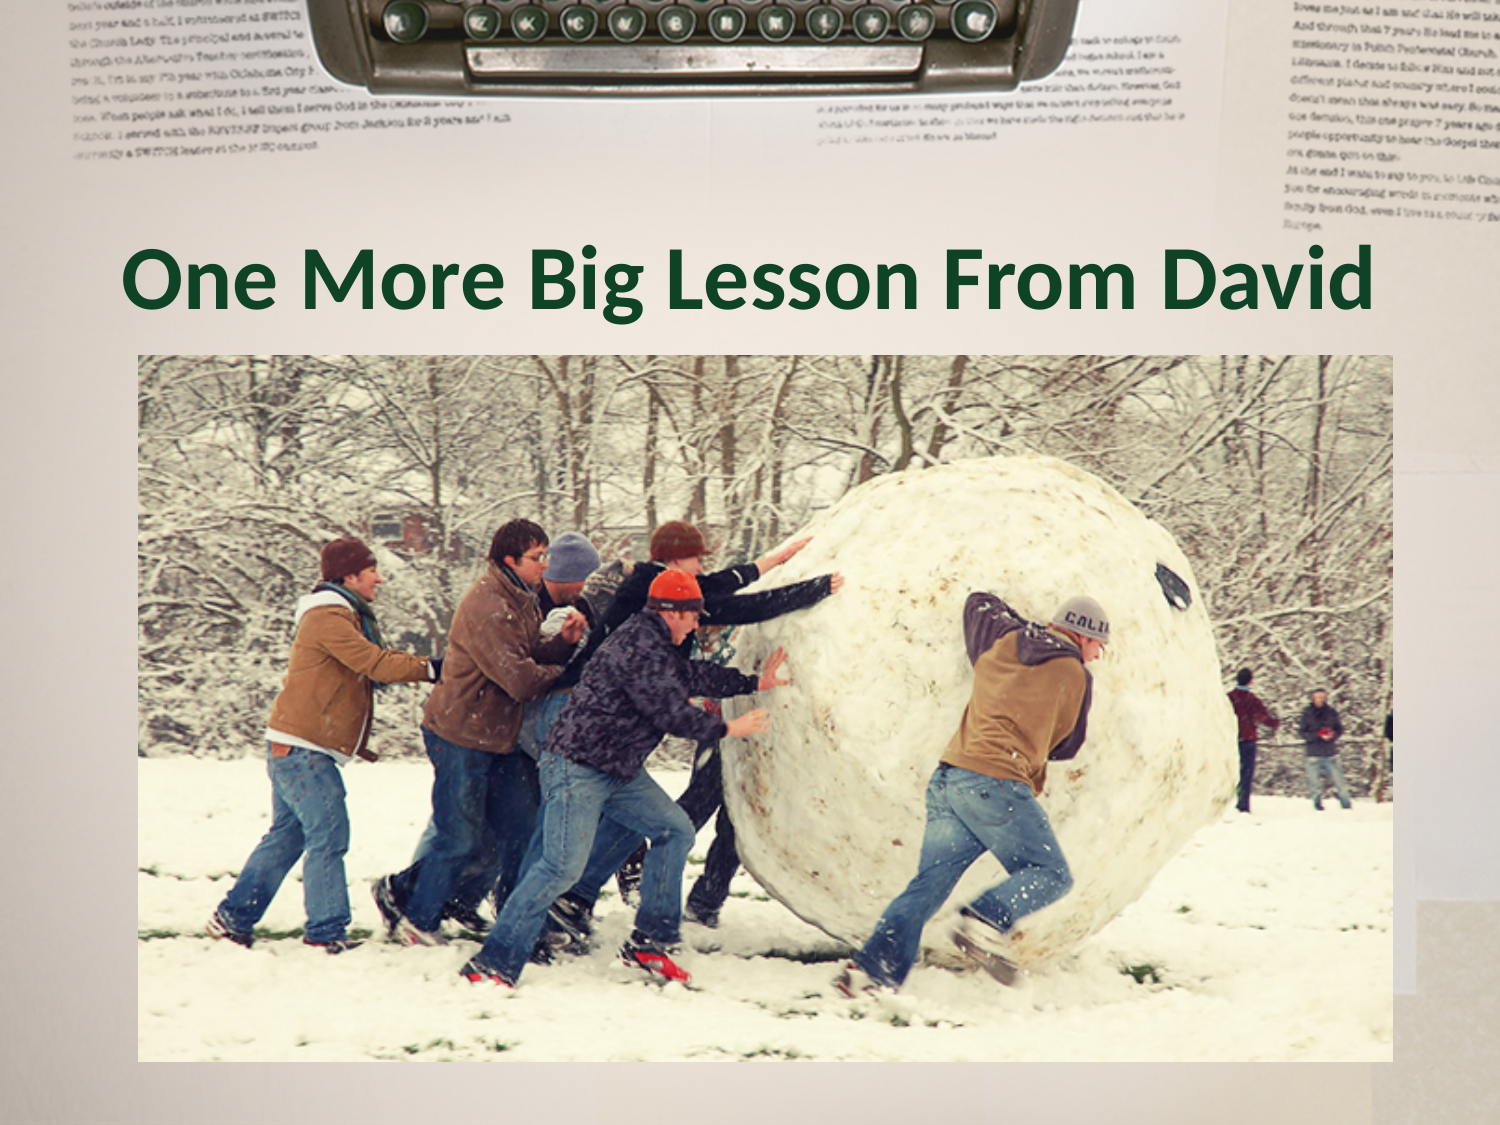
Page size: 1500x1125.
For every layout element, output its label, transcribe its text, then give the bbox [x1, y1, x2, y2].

title One More Big Lesson From David [75, 179, 1425, 367]
picture [0, 0, 1500, 1125]
